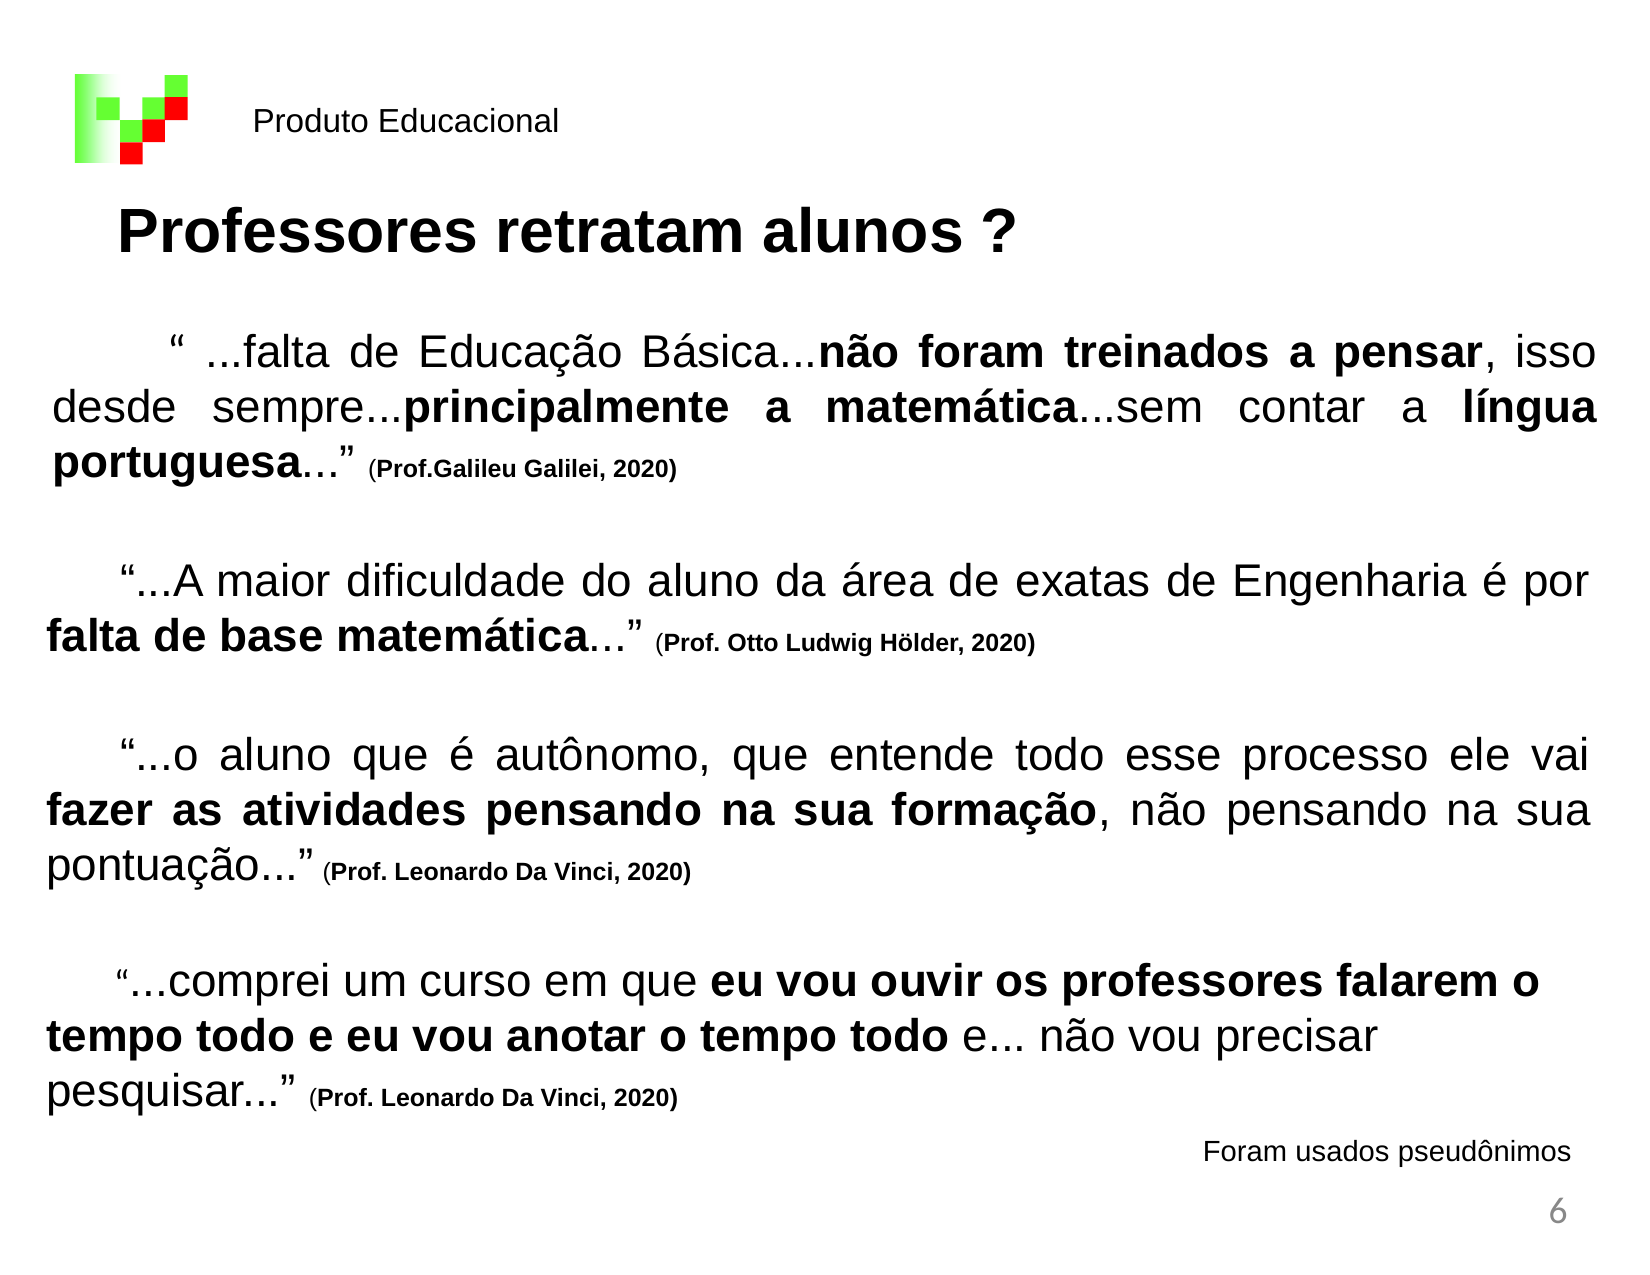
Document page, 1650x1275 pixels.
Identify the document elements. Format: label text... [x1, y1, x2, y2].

text_box Professores retratam alunos ? [102, 182, 1548, 273]
text_box Produto Educacional [237, 91, 613, 147]
picture [74, 74, 122, 163]
text_box “ ...falta de Educação Básica...não foram treinados a pensar, isso desde sempre...principalmente a matemática...sem contar a língua portuguesa...” (Prof.Galileu Galilei, 2020) [37, 314, 1613, 495]
text_box “...o aluno que é autônomo, que entende todo esse processo ele vai fazer as atividades pensando na sua formação, não pensando na sua pontuação...” (Prof. Leonardo Da Vinci, 2020) [31, 716, 1607, 897]
text_box “...comprei um curso em que eu vou ouvir os professores falarem o tempo todo e eu vou anotar o tempo todo e... não vou precisar pesquisar...” (Prof. Leonardo Da Vinci, 2020) [31, 943, 1607, 1124]
slide_number 6 [1188, 1185, 1568, 1275]
text_box Foram usados pseudônimos [1187, 1124, 1589, 1175]
text_box “...A maior dificuldade do aluno da área de exatas de Engenharia é por falta de base matemática...” (Prof. Otto Ludwig Hölder, 2020) [31, 543, 1607, 669]
